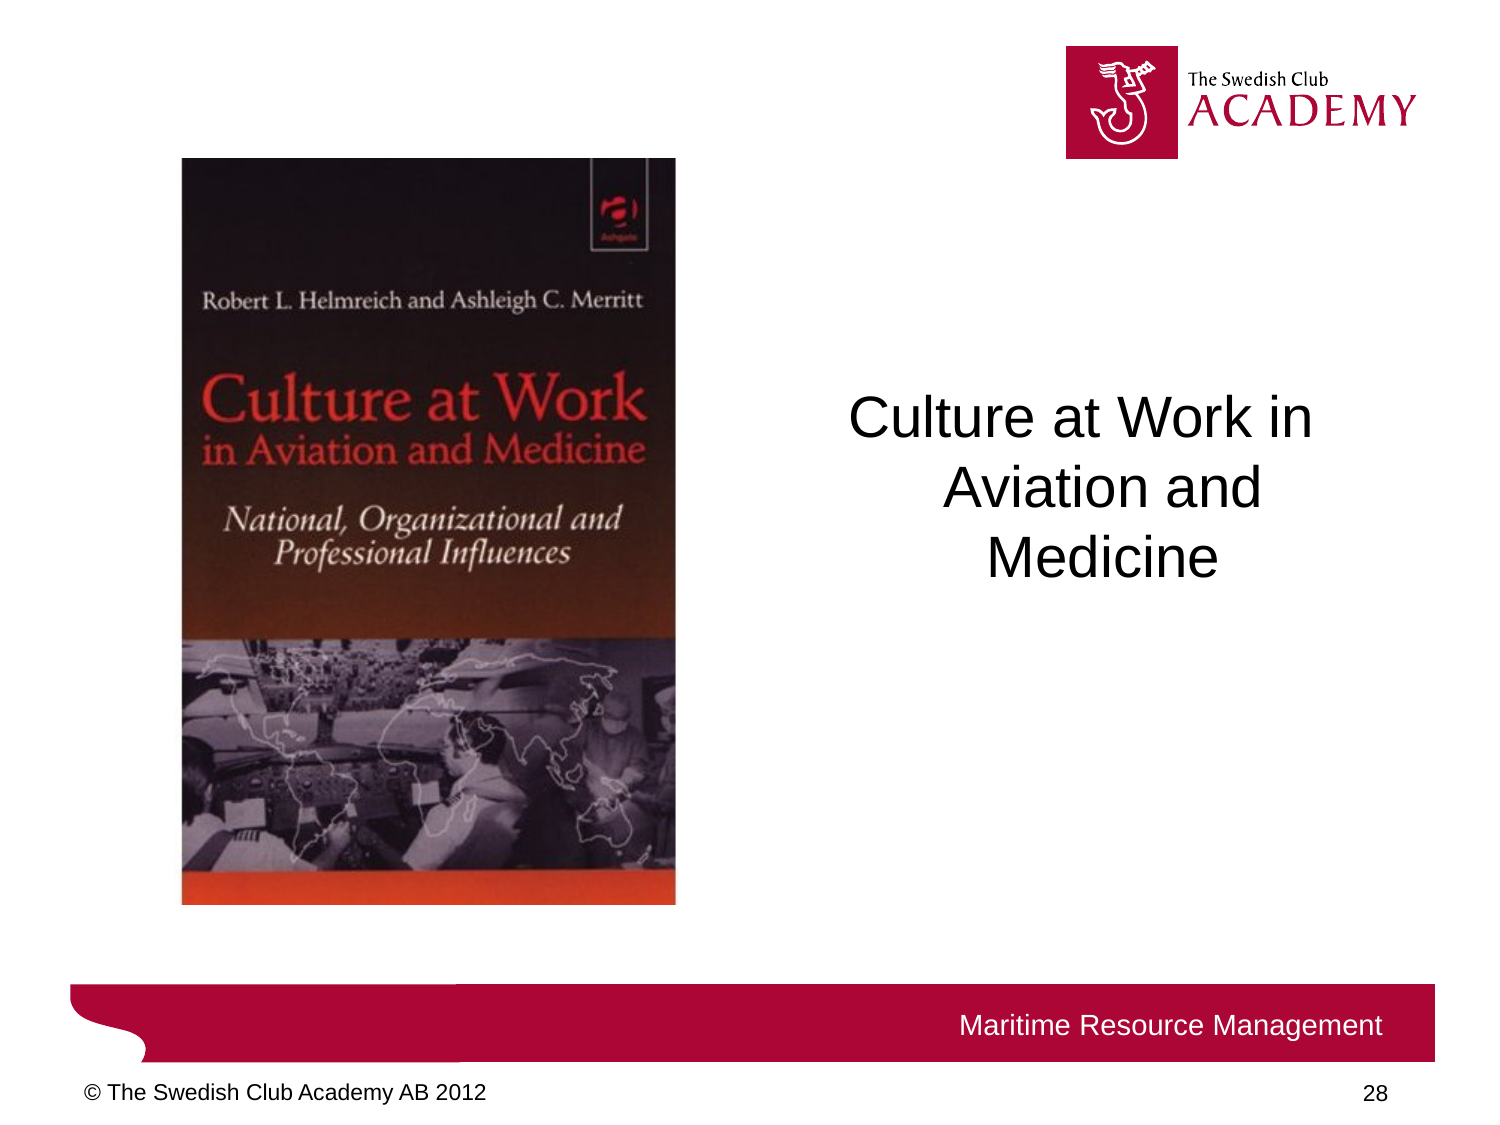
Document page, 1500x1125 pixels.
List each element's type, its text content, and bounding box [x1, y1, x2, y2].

text_box Culture at Work in Aviation and Medicine [807, 291, 1379, 597]
text_box Maritime Resource Management [167, 998, 1399, 1050]
picture [55, 158, 803, 906]
